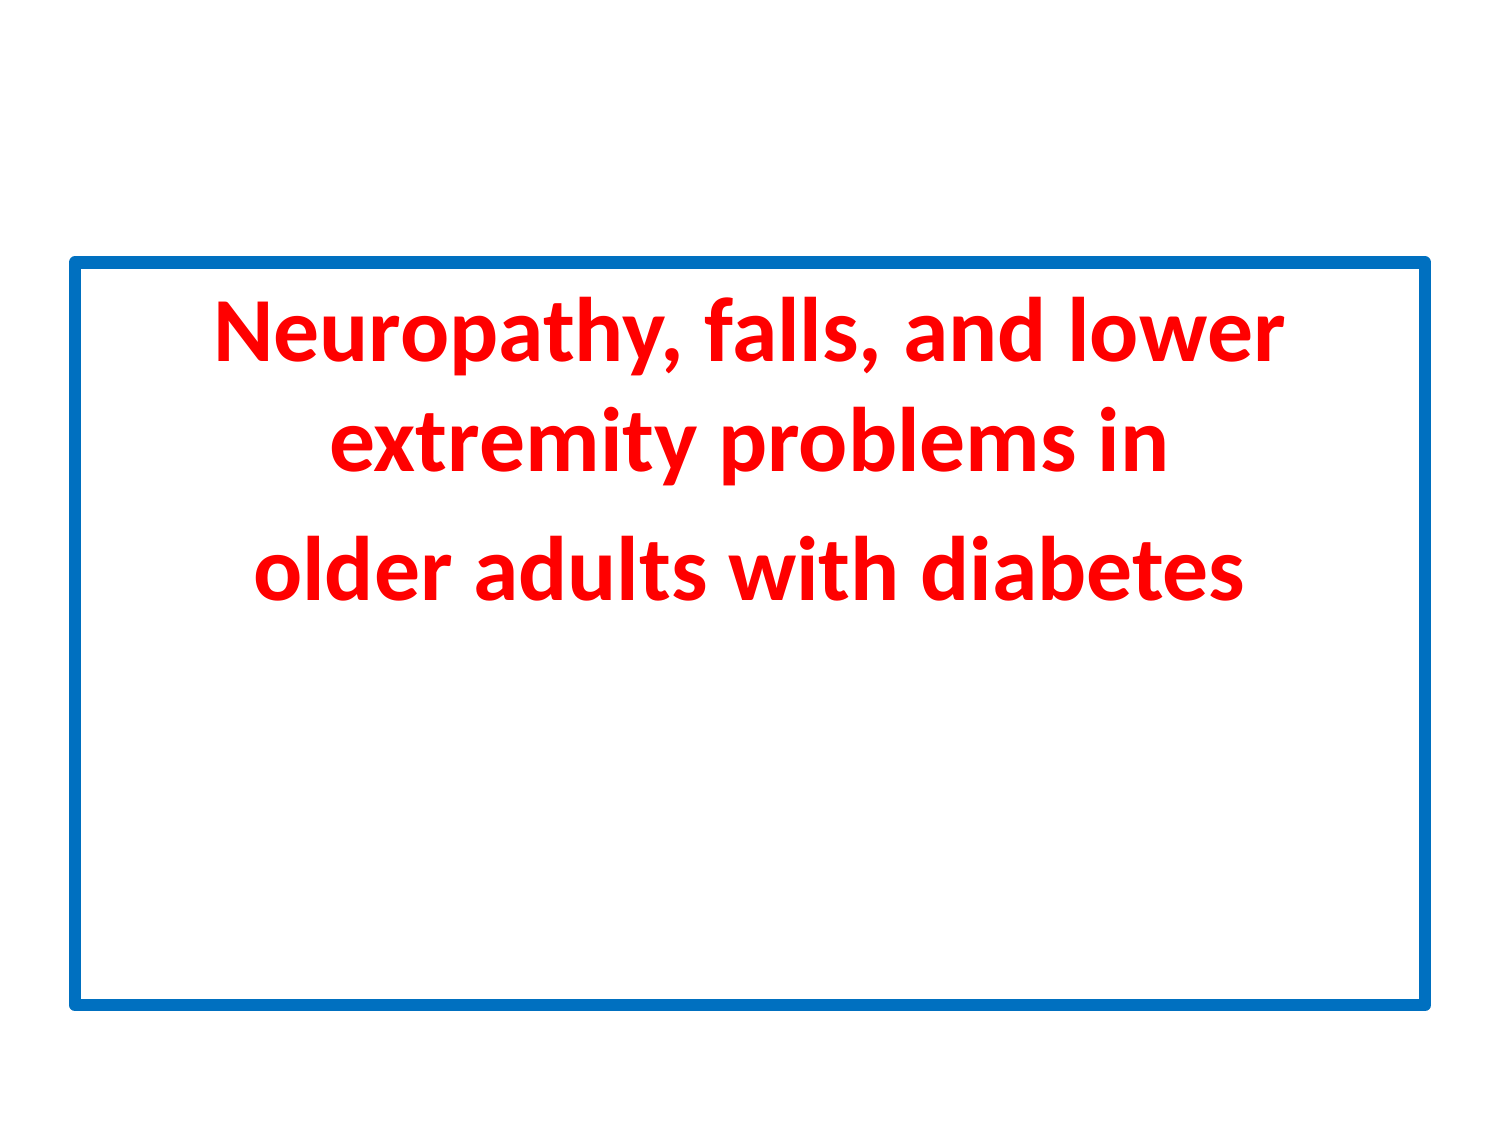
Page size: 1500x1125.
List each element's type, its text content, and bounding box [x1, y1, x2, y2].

list Neuropathy, falls, and lower extremity problems in older adults with diabetes [75, 262, 1425, 1005]
